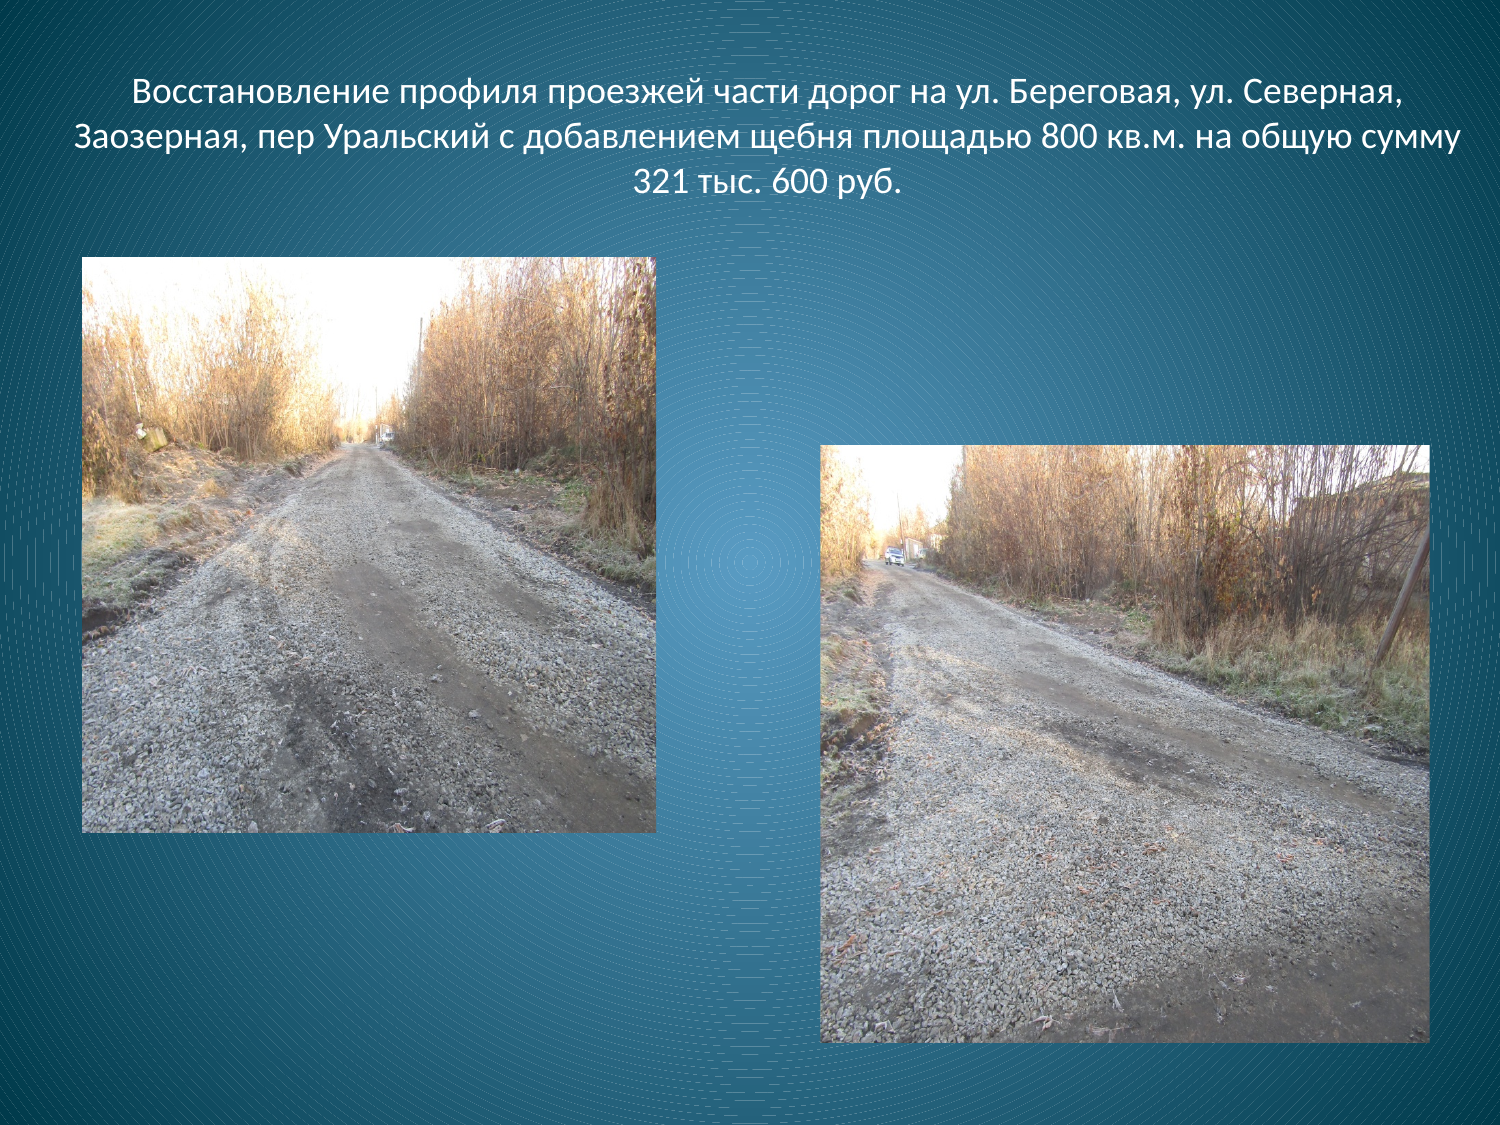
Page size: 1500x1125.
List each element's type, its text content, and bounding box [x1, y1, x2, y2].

picture [820, 445, 1430, 1044]
text_box Восстановление профиля проезжей части дорог на ул. Береговая, ул. Северная, Заозерная, пер Уральский с добавлением щебня площадью 800 кв.м. на общую сумму 321 тыс. 600 руб. [58, 58, 1477, 209]
picture [81, 257, 657, 833]
